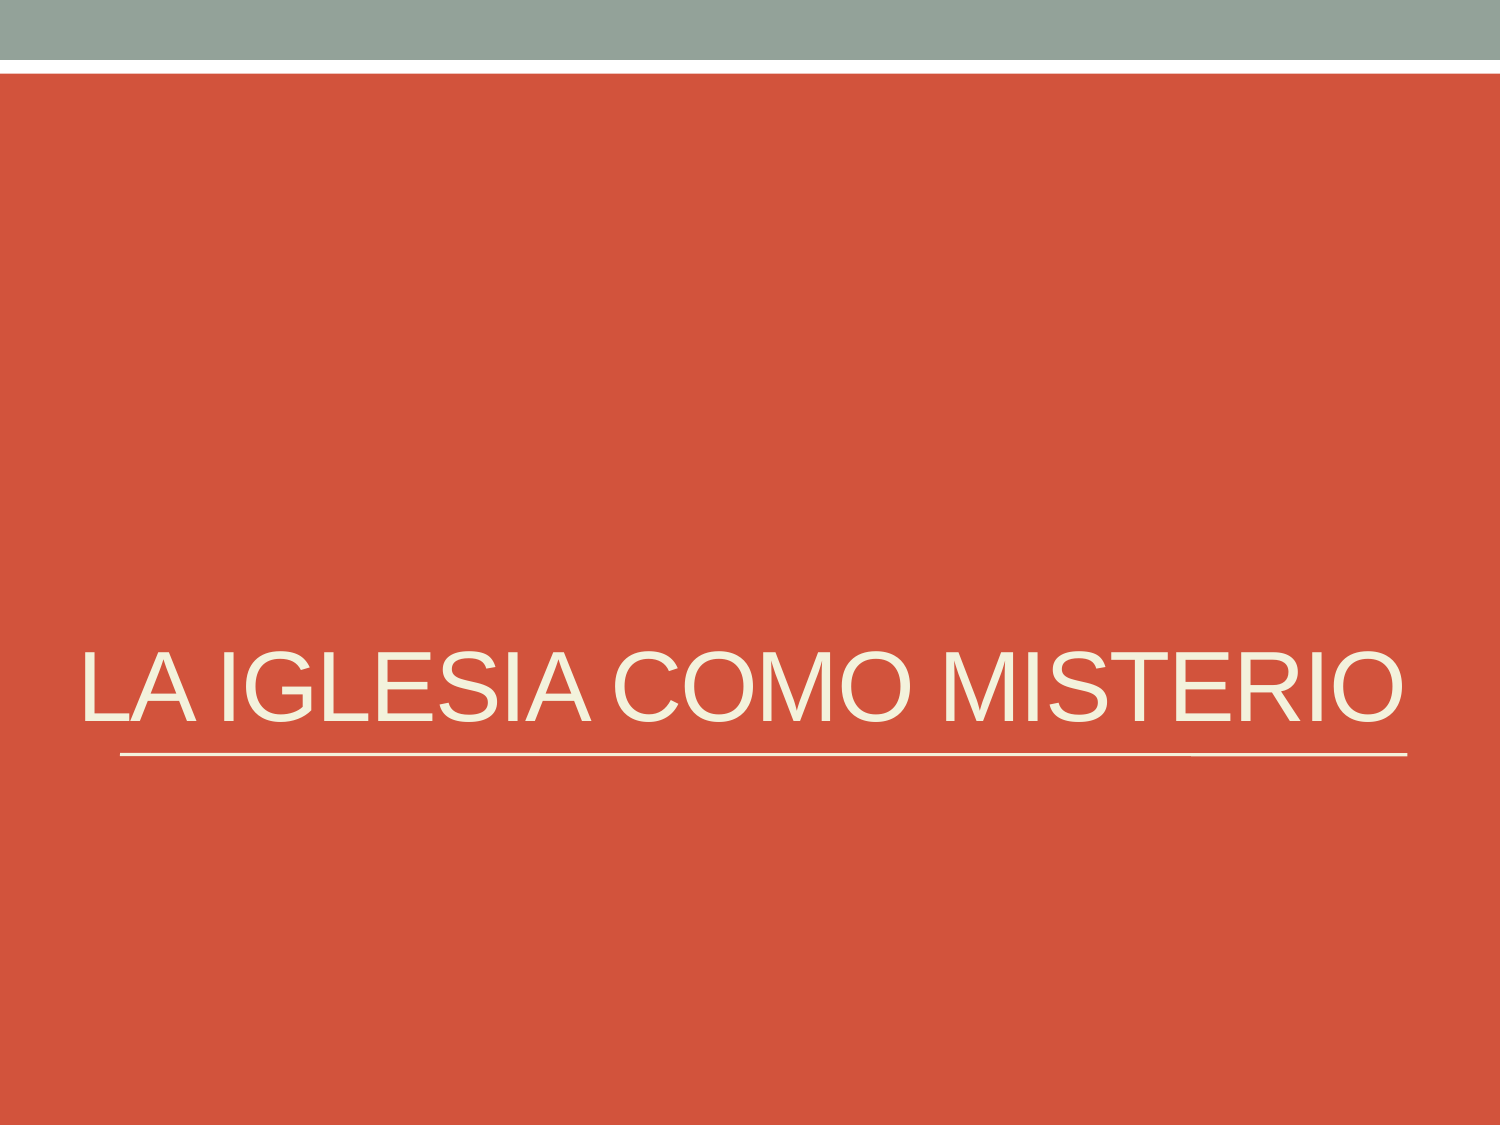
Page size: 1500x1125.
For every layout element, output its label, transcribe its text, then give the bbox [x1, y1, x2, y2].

title La iglesia como misterio [62, 387, 1450, 749]
